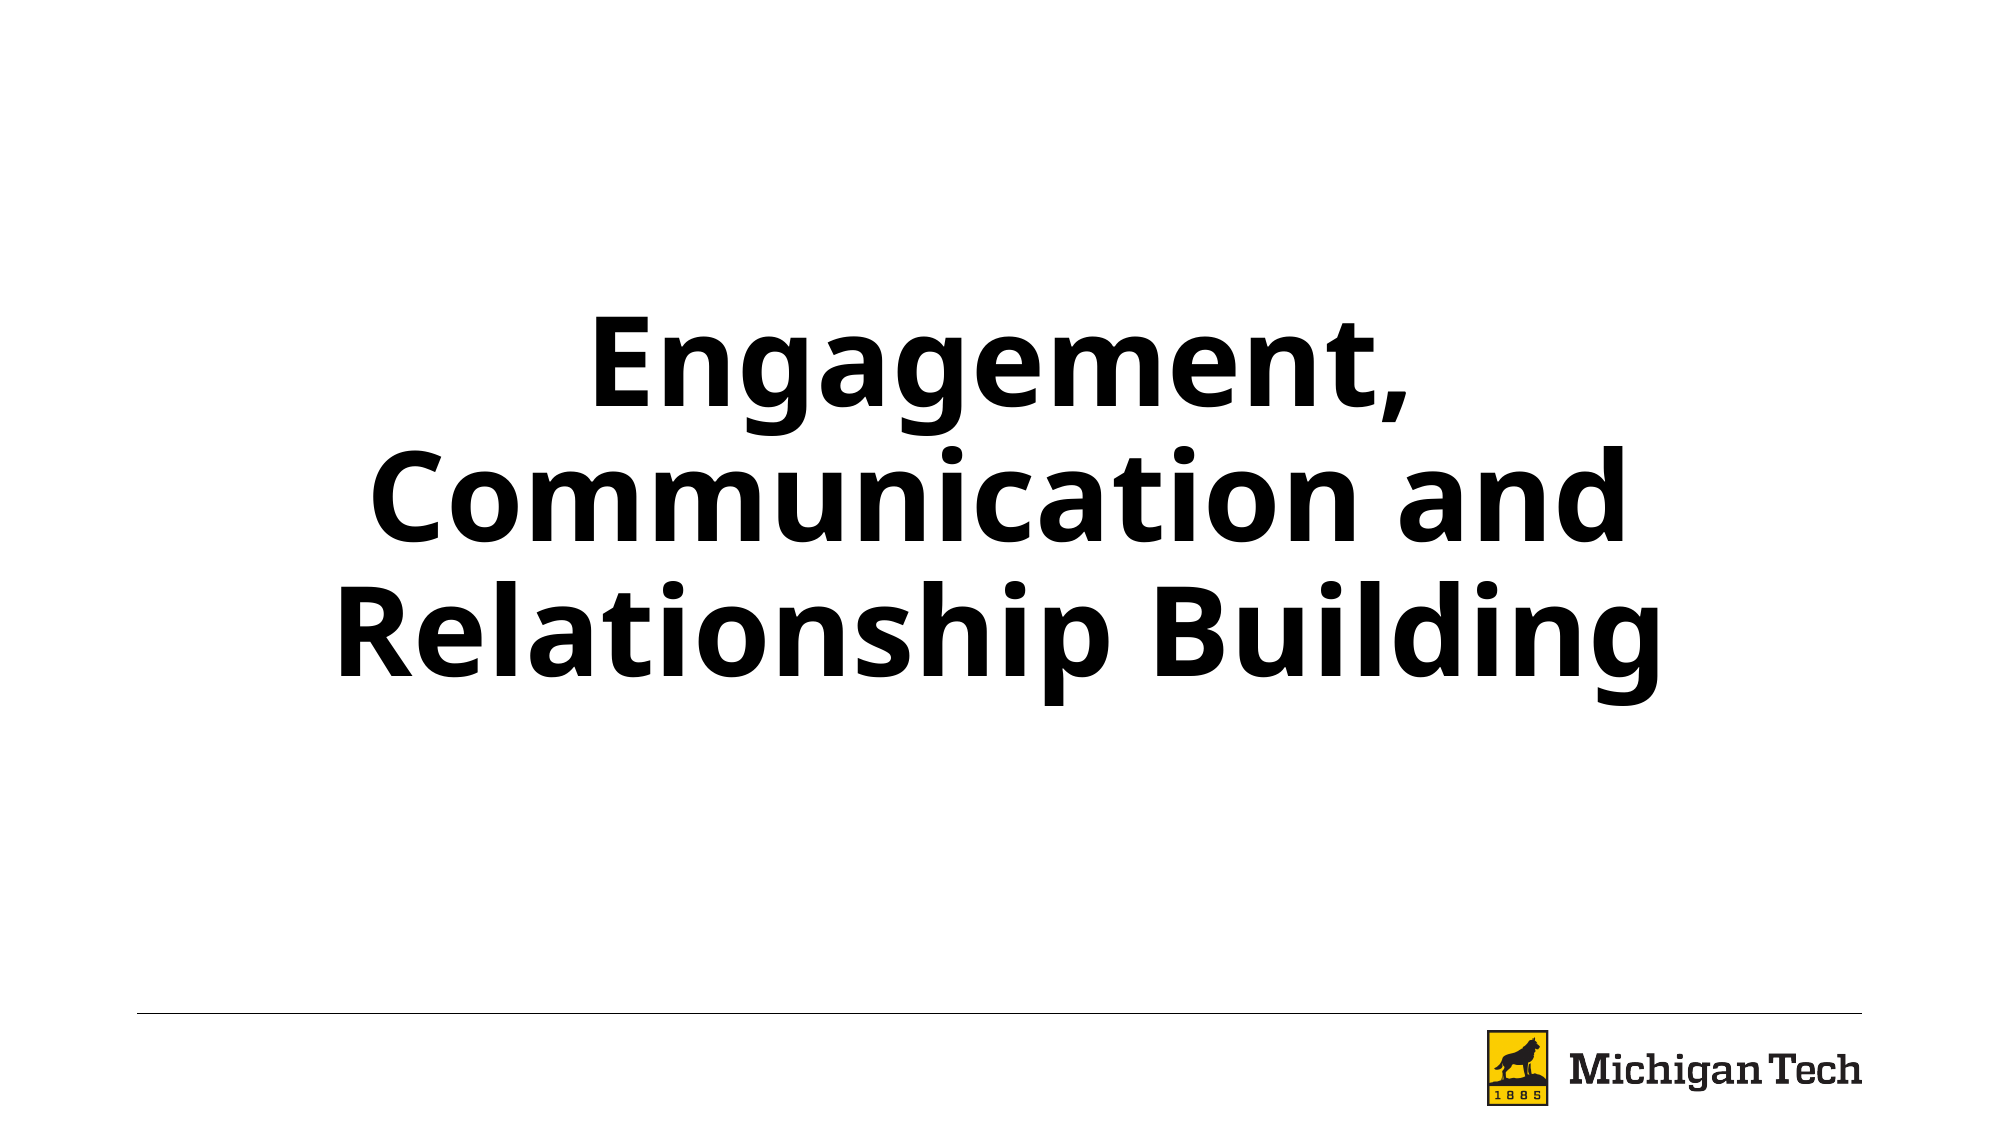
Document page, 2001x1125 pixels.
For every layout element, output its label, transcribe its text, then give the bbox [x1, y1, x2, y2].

picture [1487, 1030, 1862, 1106]
title Engagement, Communication and Relationship Building [249, 184, 1750, 818]
